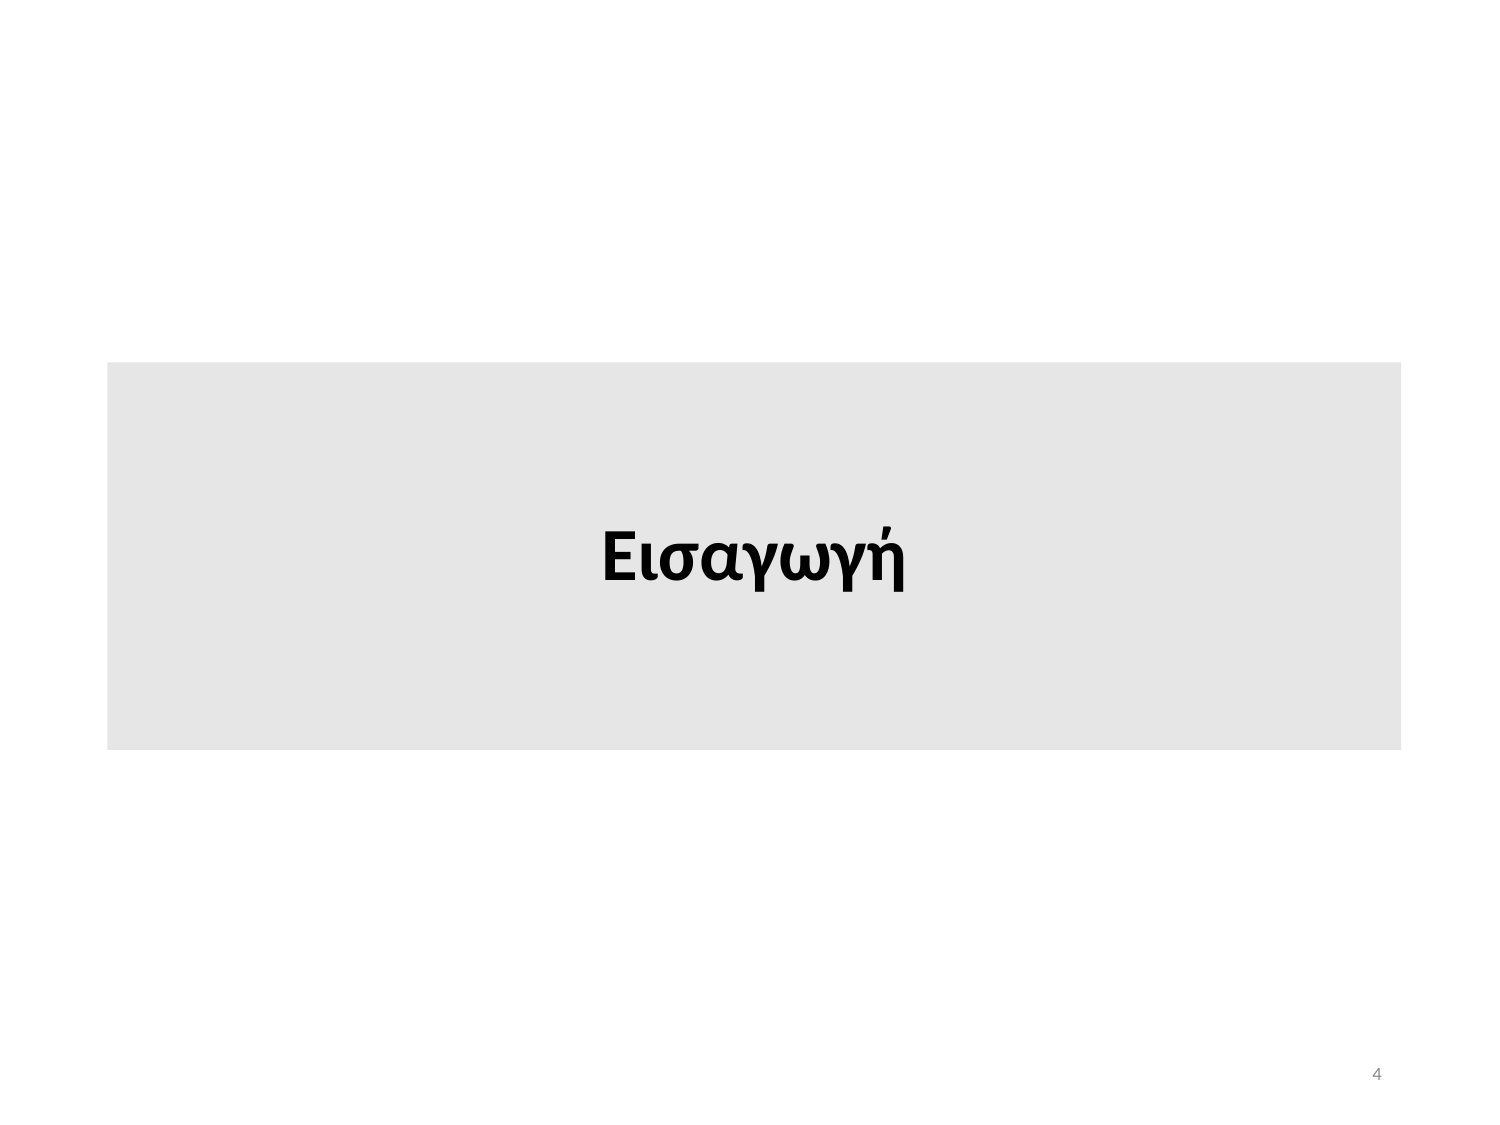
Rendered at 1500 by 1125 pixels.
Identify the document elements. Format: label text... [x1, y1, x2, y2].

text_box Εισαγωγή [107, 362, 1402, 750]
slide_number 4 [1059, 1042, 1397, 1103]
